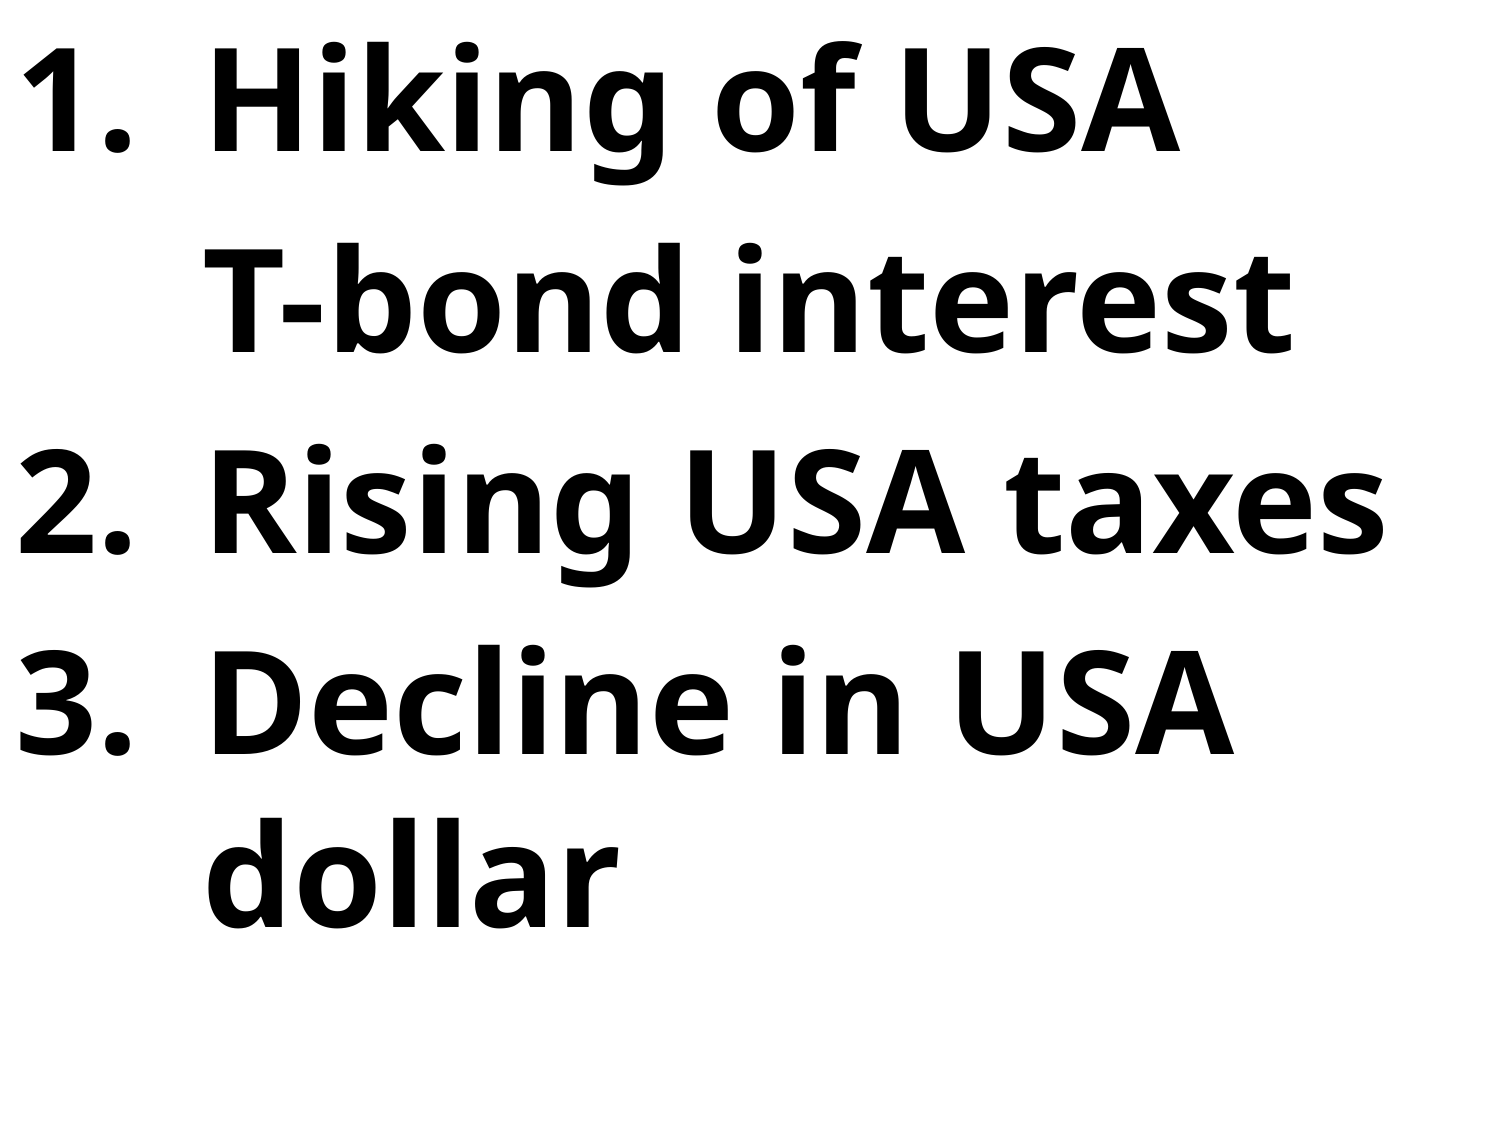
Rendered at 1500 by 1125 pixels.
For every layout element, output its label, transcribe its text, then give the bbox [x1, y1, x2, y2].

subtitle Hiking of USA T-bond interest Rising USA taxes Decline in USA dollar [0, 0, 1500, 1125]
